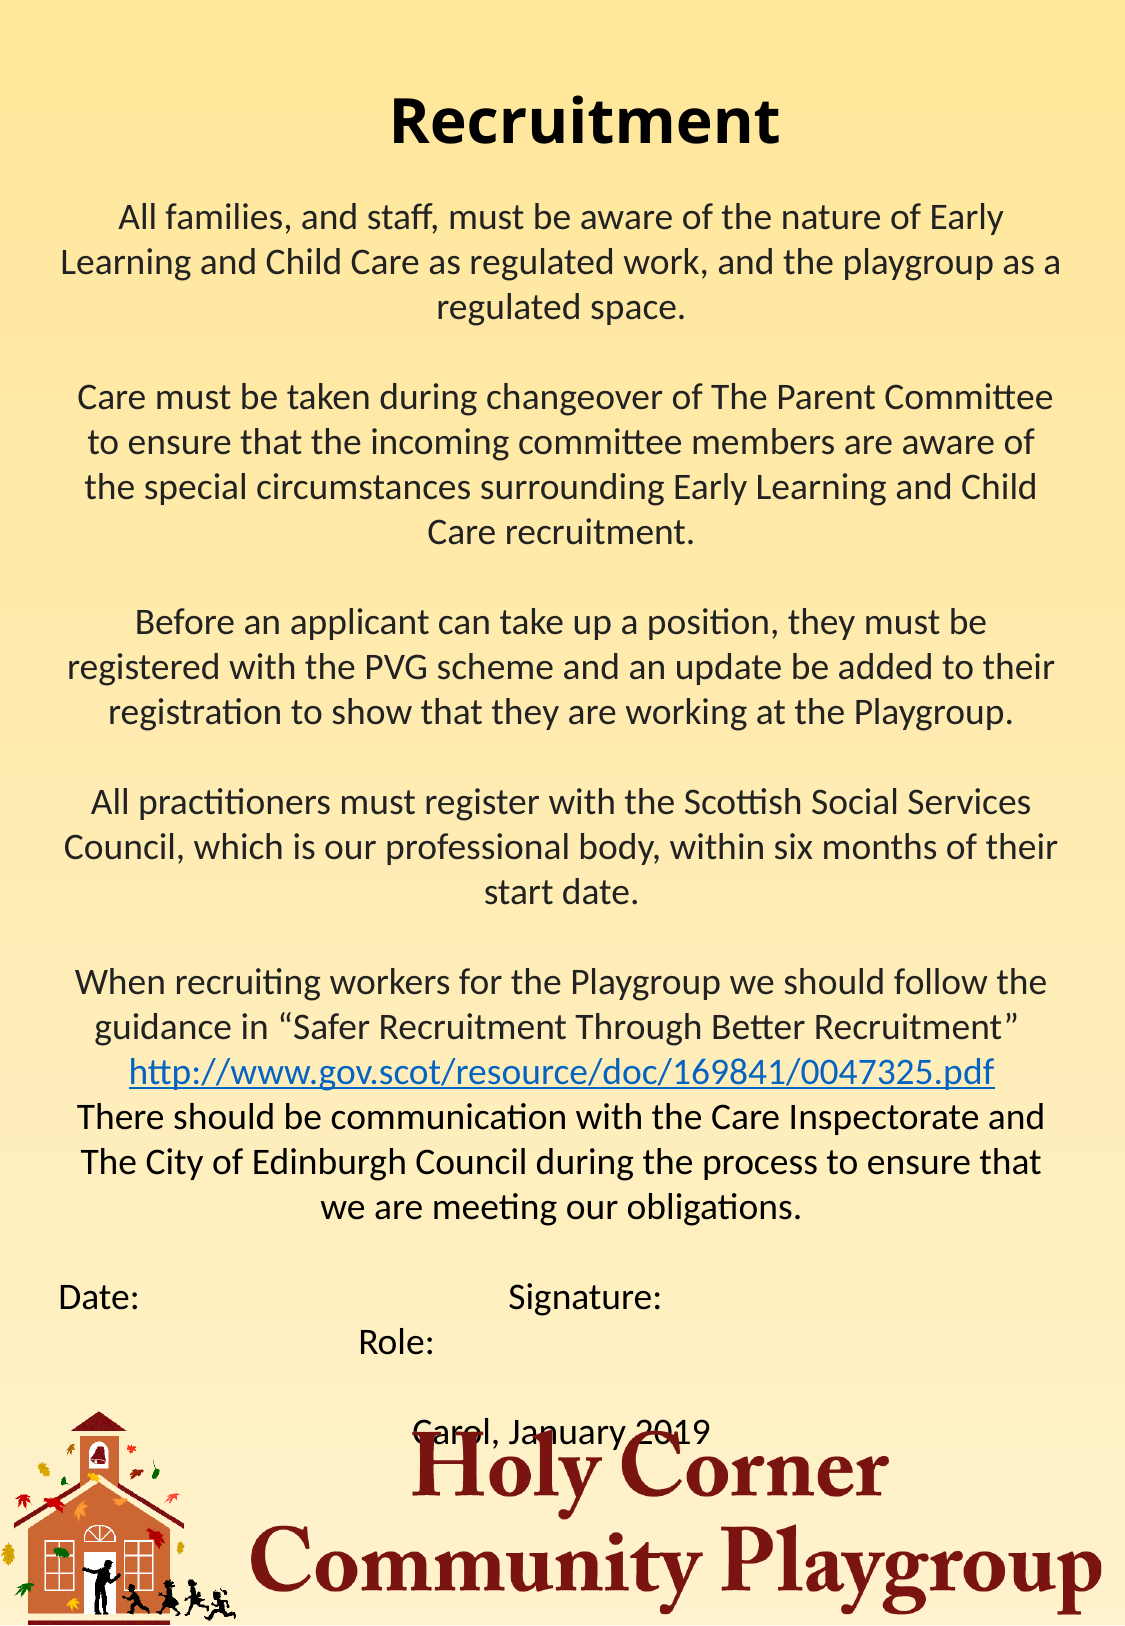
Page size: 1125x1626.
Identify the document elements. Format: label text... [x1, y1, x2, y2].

subtitle All families, and staff, must be aware of the nature of Early Learning and Child Care as regulated work, and the playgroup as a regulated space. Care must be taken during changeover of The Parent Committee to ensure that the incoming committee members are aware of the special circumstances surrounding Early Learning and Child Care recruitment. Before an applicant can take up a position, they must be registered with the PVG scheme and an update be added to their registration to show that they are working at the Playgroup. All practitioners must register with the Scottish Social Services Council, which is our professional body, within six months of their start date. When recruiting workers for the Playgroup we should follow the guidance in “Safer Recruitment Through Better Recruitment” http://www.gov.scot/resource/doc/169841/0047325.pdf There should be communication with the Care Inspectorate and The City of Edinburgh Council during the process to ensure that we are meeting our obligations. Date: Signature: Role: Carol, January 2019 [43, 184, 1080, 1357]
title Recruitment [163, 53, 1008, 165]
picture [0, 1411, 1125, 1625]
